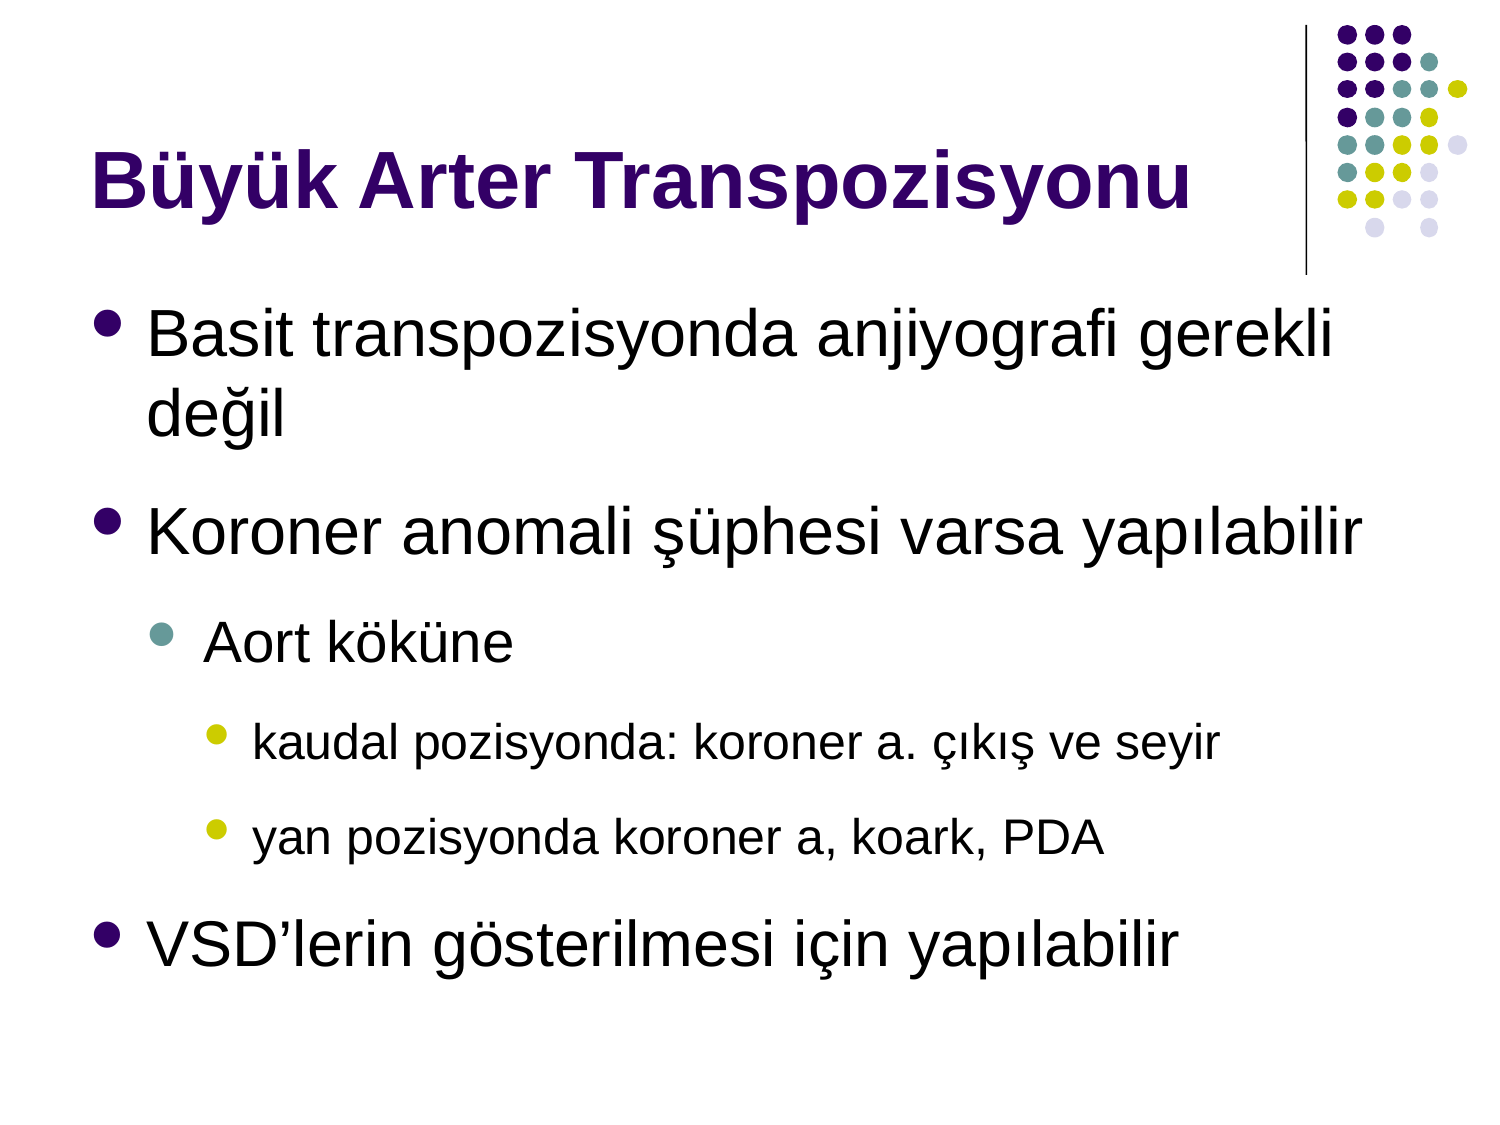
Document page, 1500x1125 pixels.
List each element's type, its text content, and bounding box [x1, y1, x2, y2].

list Basit transpozisyonda anjiyografi gerekli değil Koroner anomali şüphesi varsa yapılabilir Aort köküne kaudal pozisyonda: koroner a. çıkış ve seyir yan pozisyonda koroner a, koark, PDA VSD’lerin gösterilmesi için yapılabilir [75, 282, 1425, 1006]
title Büyük Arter Transpozisyonu [75, 20, 1313, 233]
